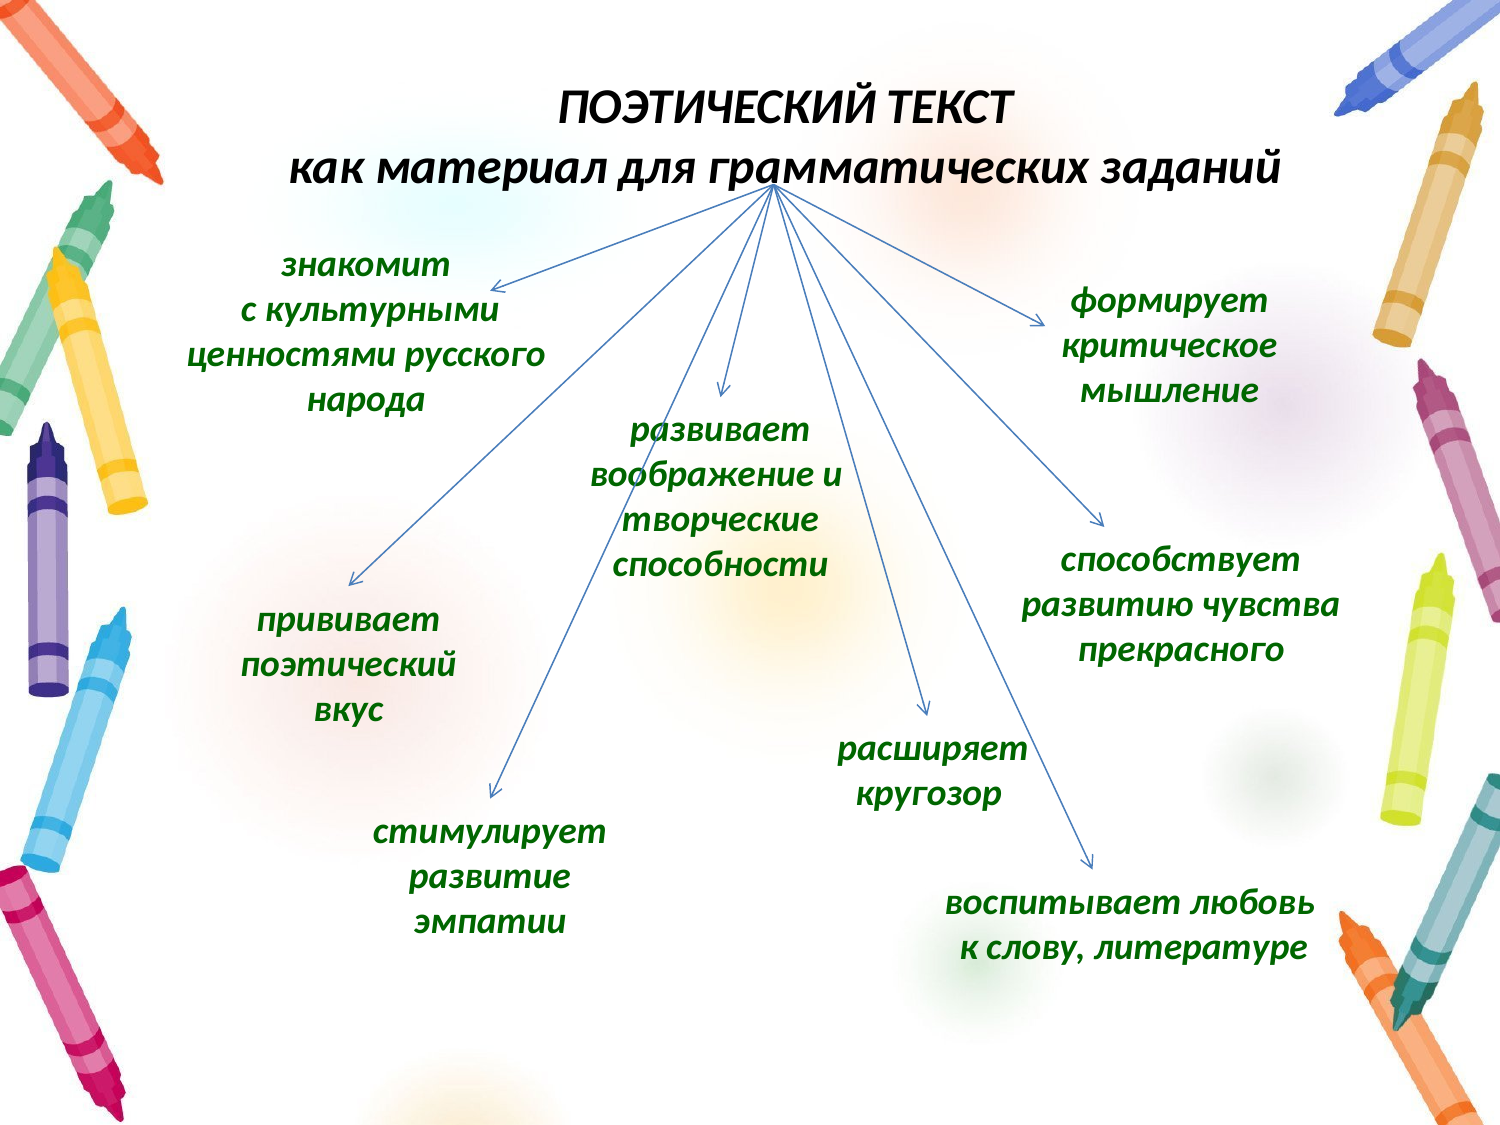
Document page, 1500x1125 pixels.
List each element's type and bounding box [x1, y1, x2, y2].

text_box [348, 184, 774, 587]
text_box [1093, 184, 1105, 528]
text_box [773, 184, 1093, 870]
text_box [489, 594, 774, 799]
picture [0, 0, 1500, 1125]
